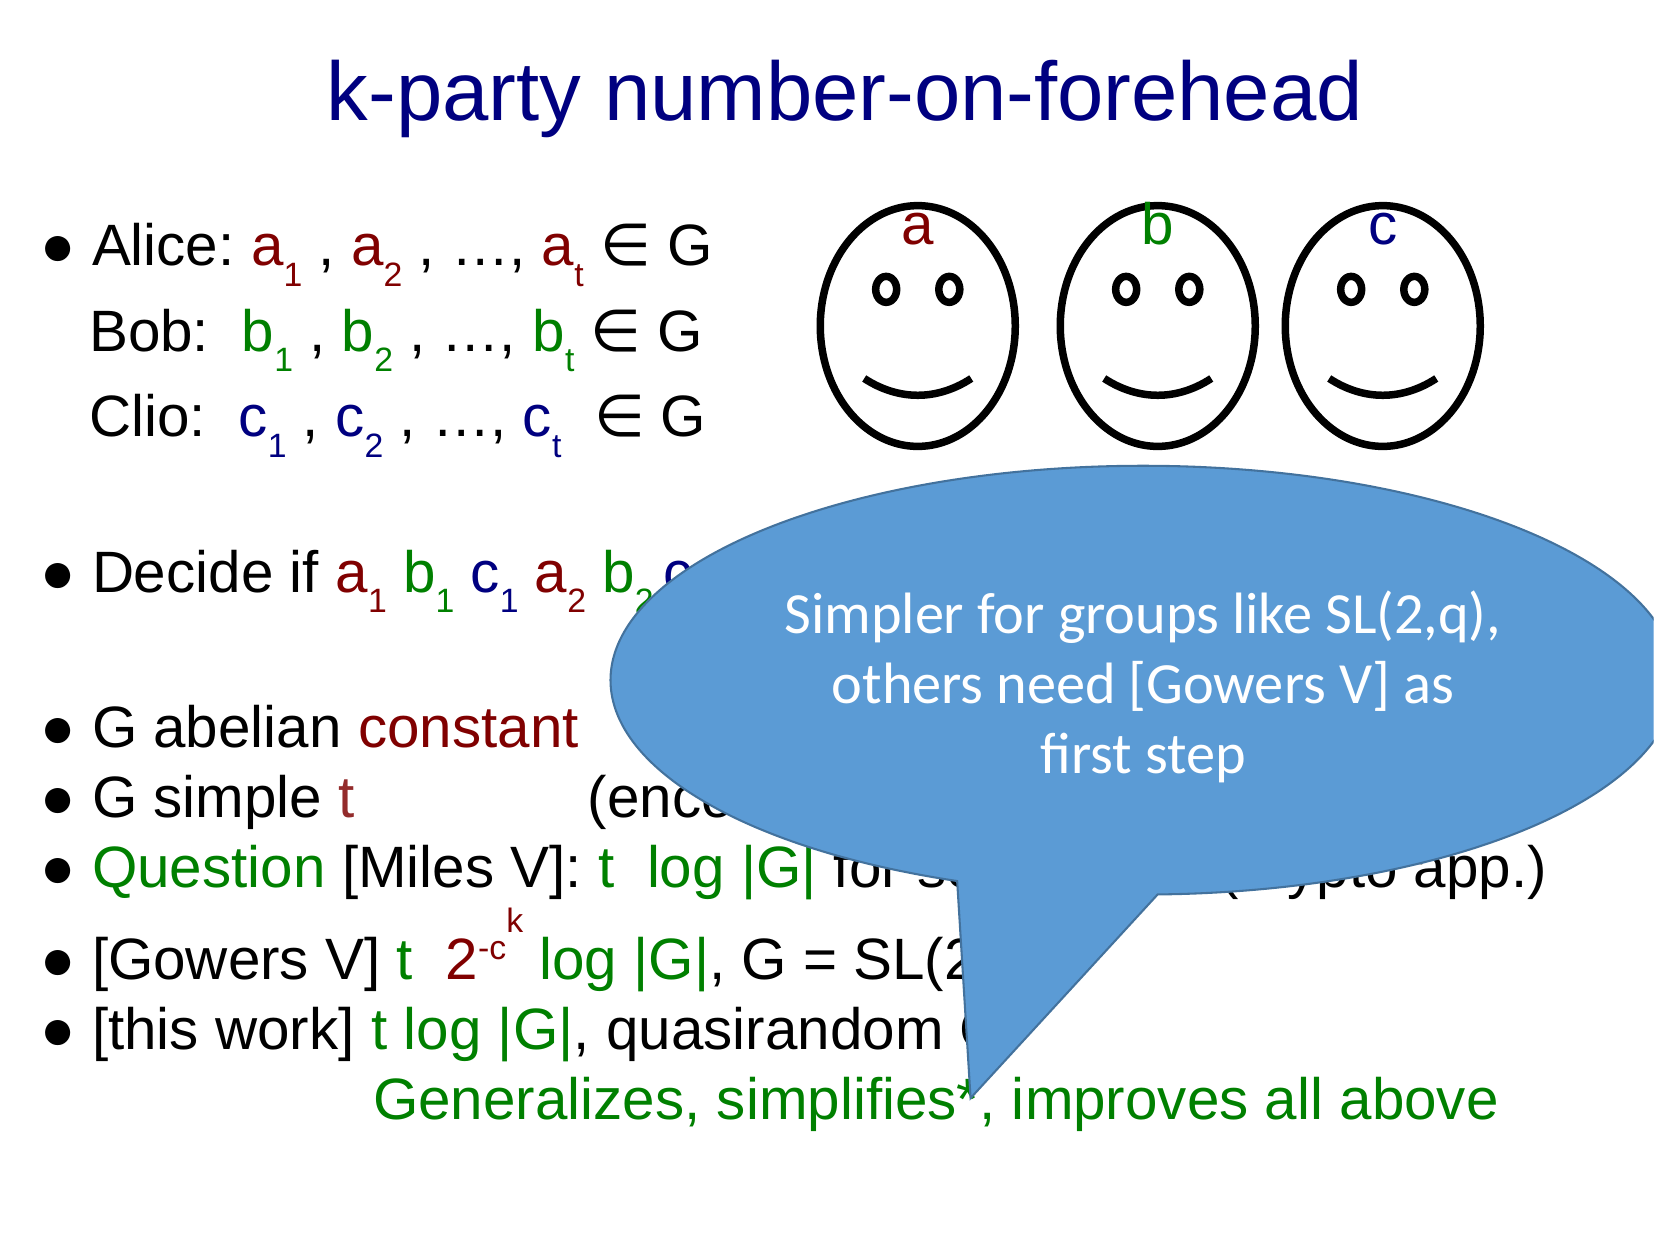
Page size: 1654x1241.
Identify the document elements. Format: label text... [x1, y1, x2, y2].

text_box b [1060, 205, 1256, 447]
text_box c [1285, 205, 1481, 447]
text_box Simpler for groups like SL(2,q), others need [Gowers V] as first step [609, 464, 1654, 1101]
list [37, 225, 1613, 945]
text_box a [820, 205, 1016, 447]
